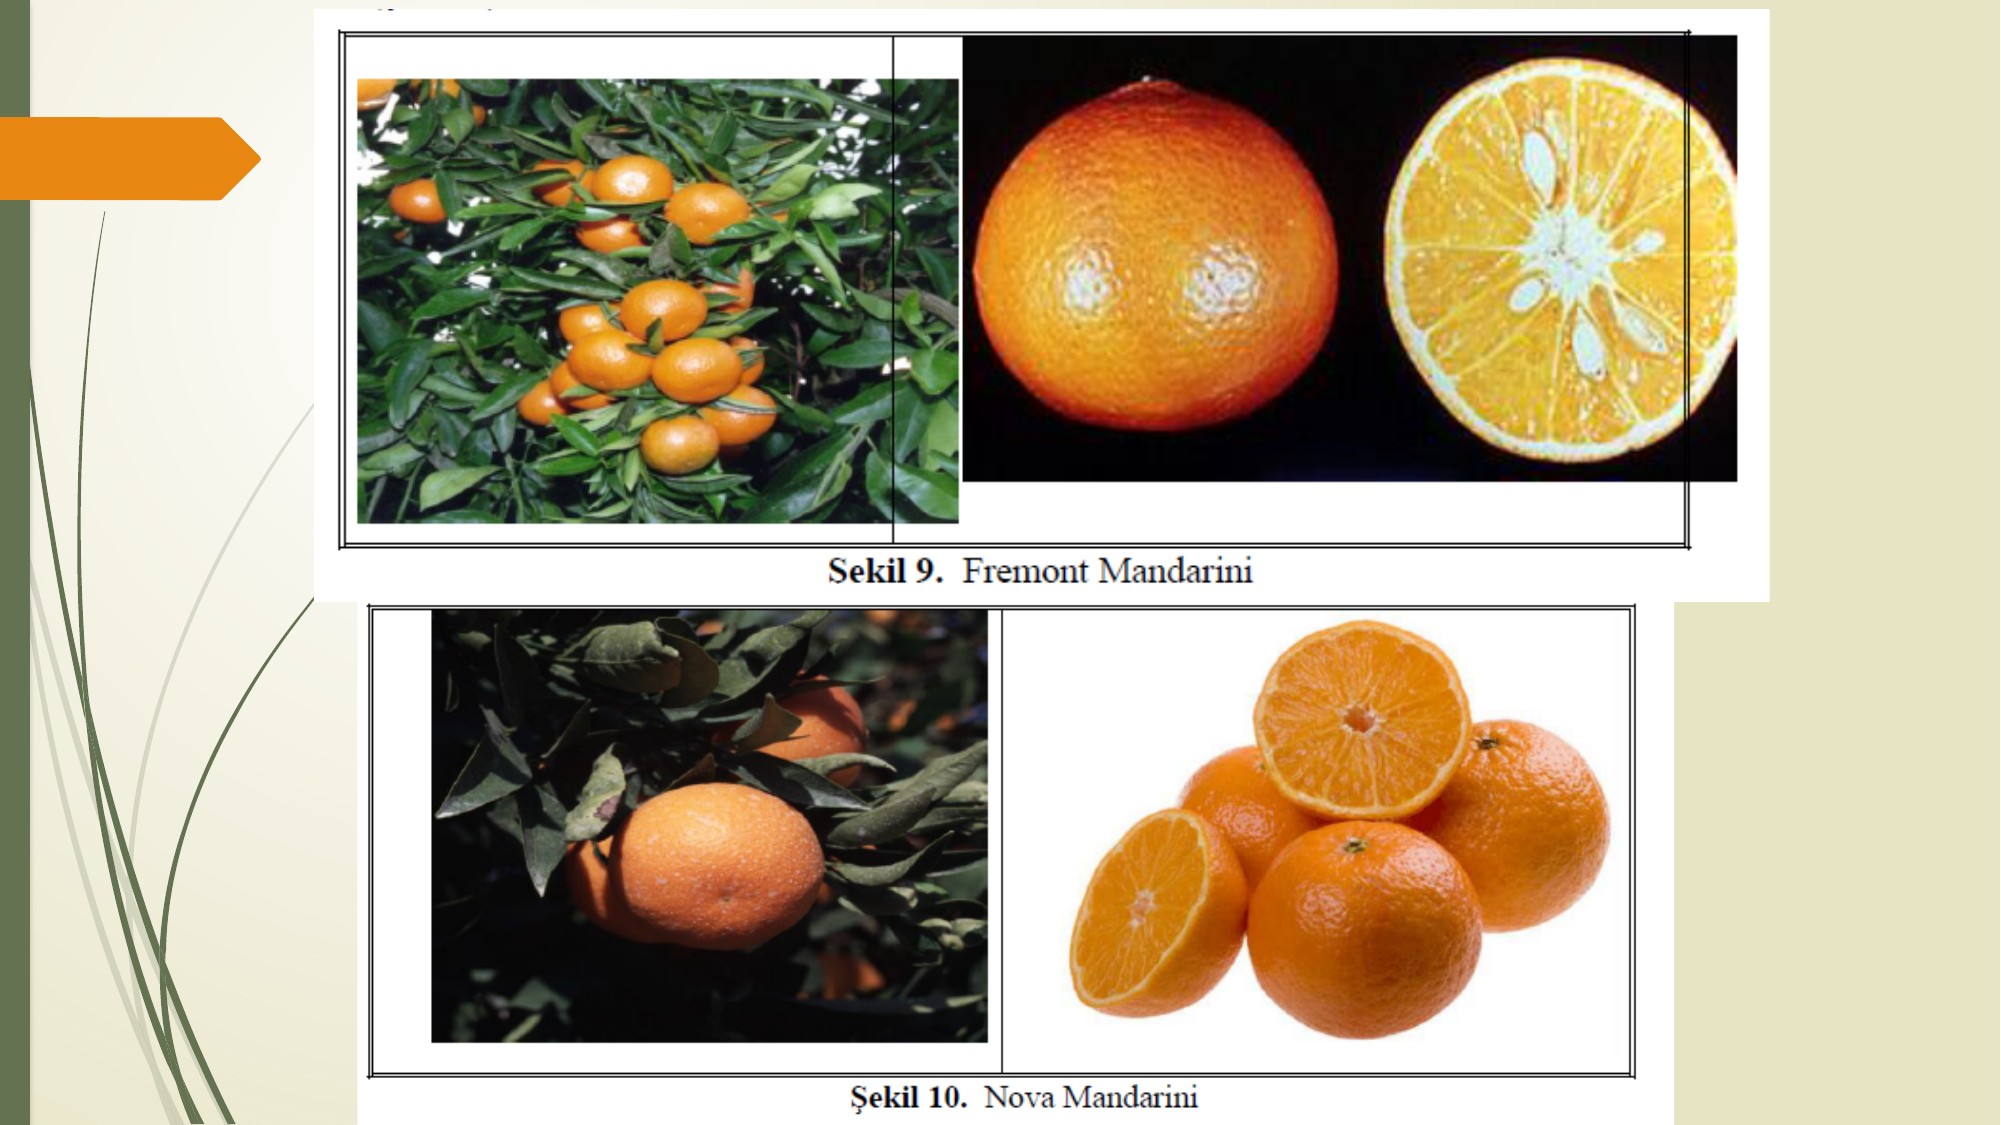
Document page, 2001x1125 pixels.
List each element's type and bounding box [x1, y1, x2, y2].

picture [313, 9, 1770, 1125]
